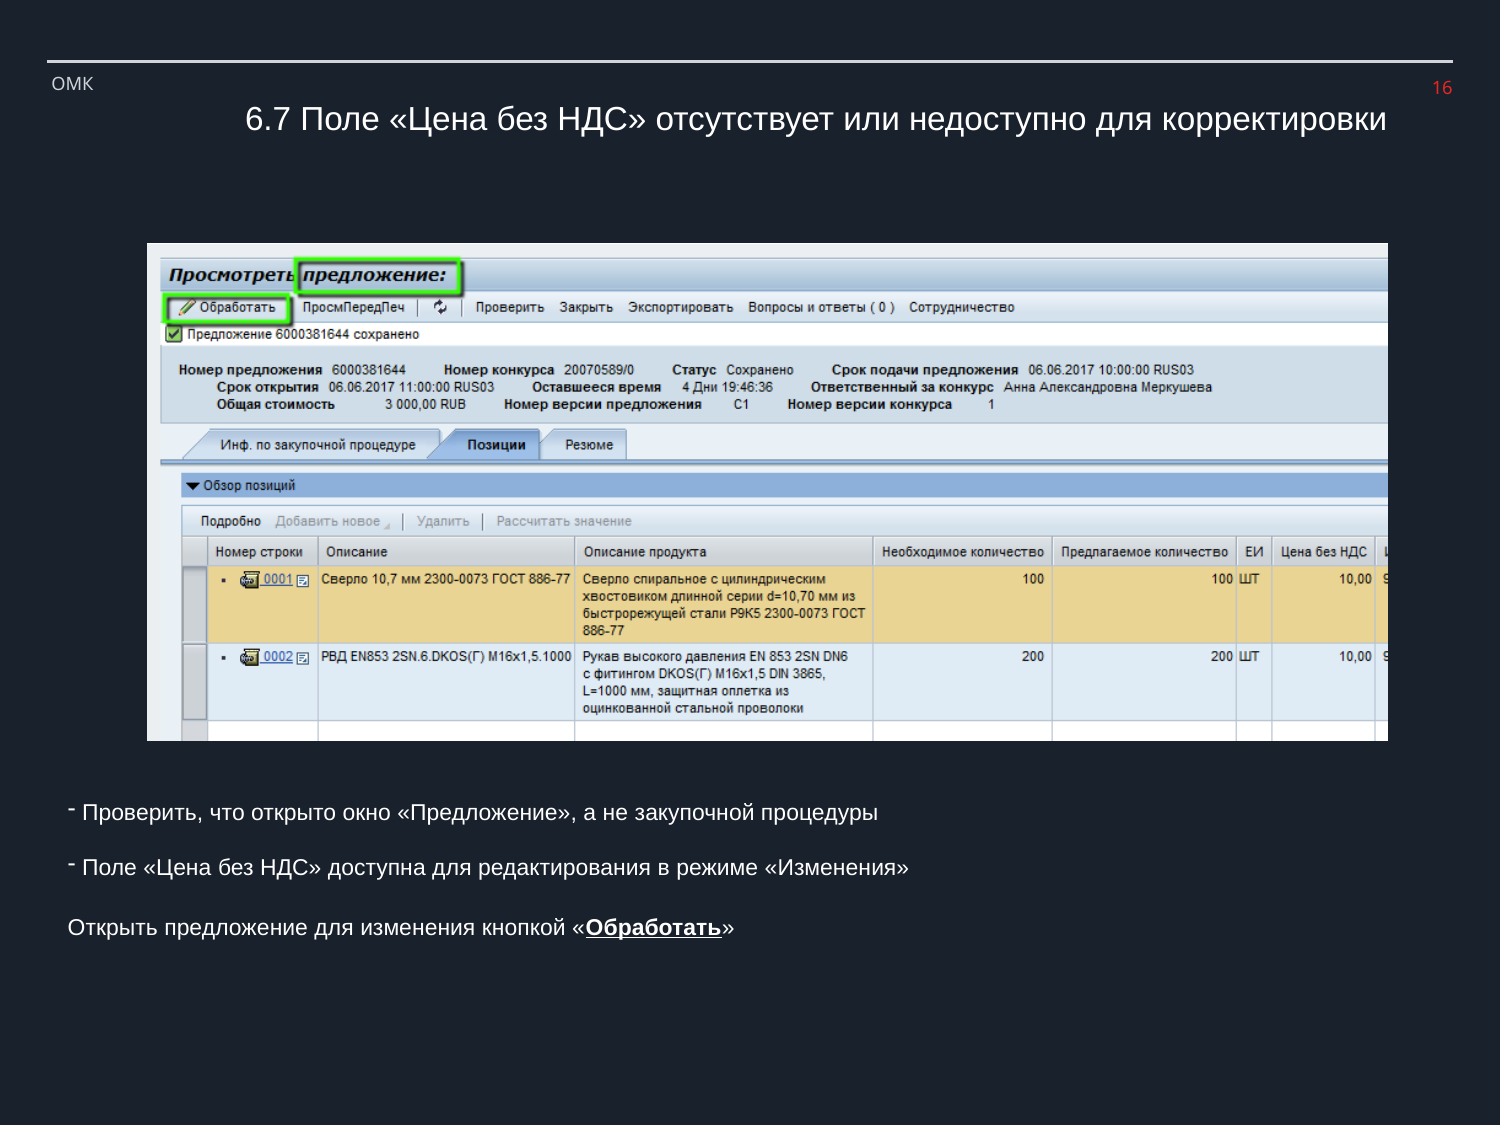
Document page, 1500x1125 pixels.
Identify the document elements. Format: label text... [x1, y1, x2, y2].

list ОМК [36, 64, 355, 112]
text_box Открыть предложение для изменения кнопкой «Обработать» [53, 905, 951, 948]
text_box Проверить, что открыто окно «Предложение», а не закупочной процедуры Поле «Цена без НДС» доступна для редактирования в режиме «Изменения» [53, 790, 1353, 915]
text_box 6.7 Поле «Цена без НДС» отсутствует или недоступно для корректировки [230, 89, 1412, 145]
picture [147, 243, 1389, 741]
